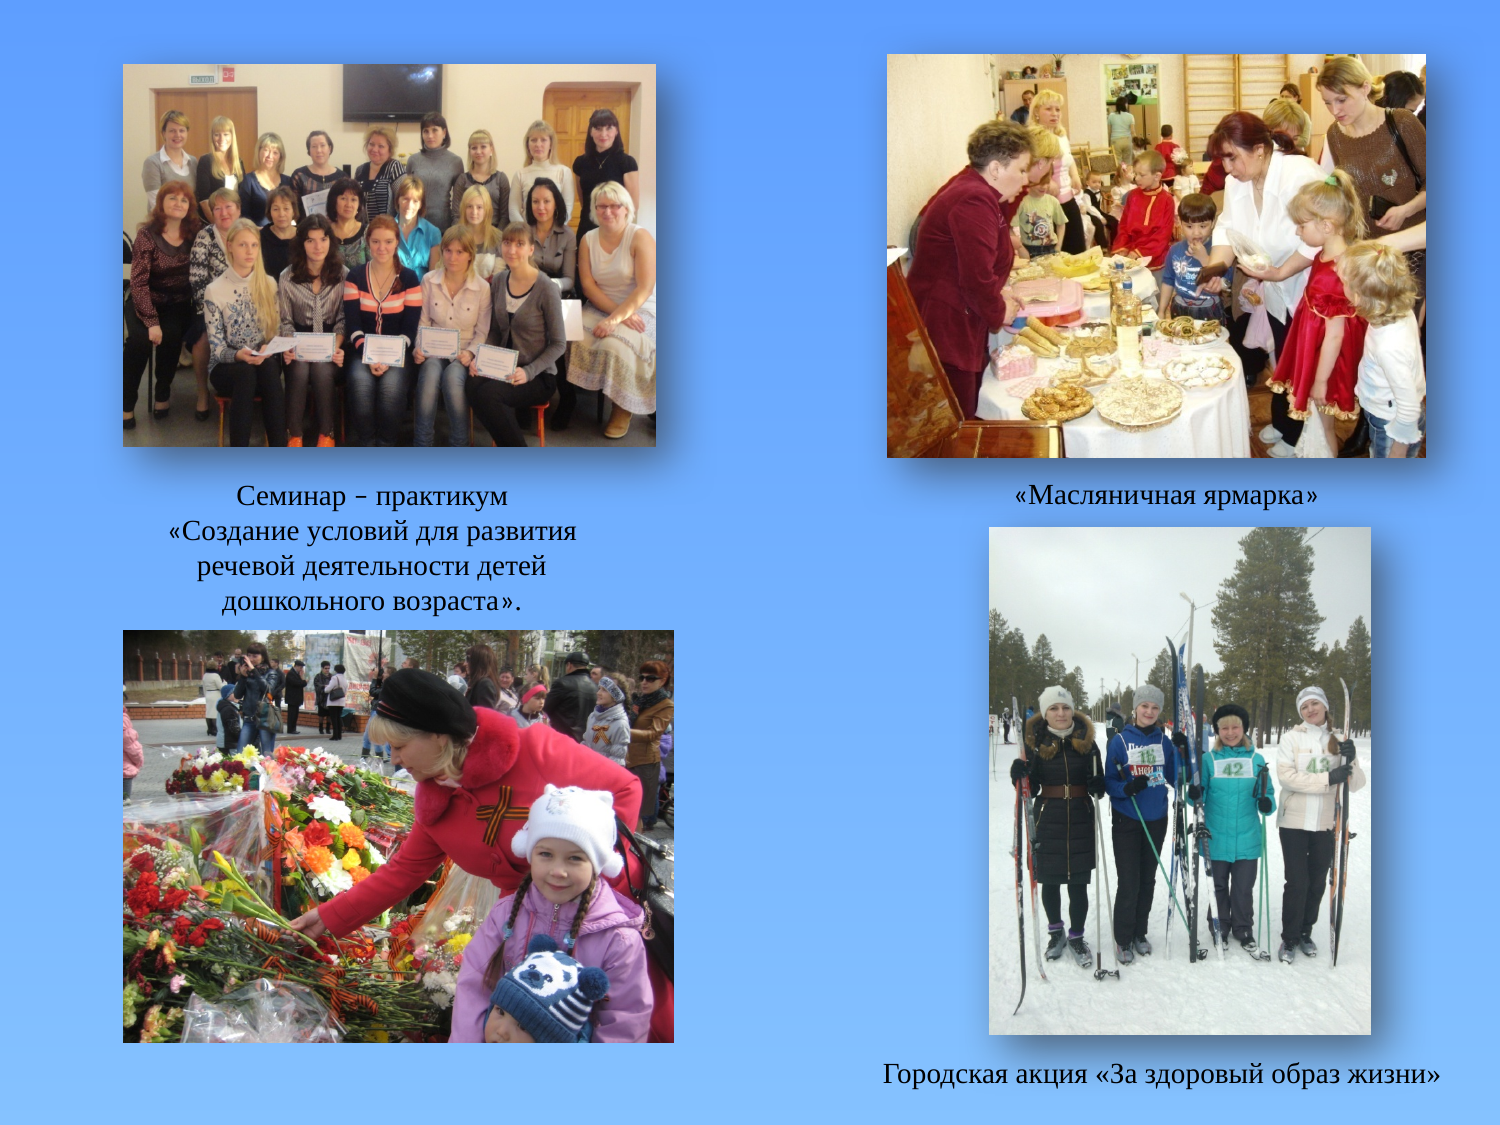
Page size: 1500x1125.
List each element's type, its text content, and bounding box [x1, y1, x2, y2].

picture [123, 630, 674, 1043]
picture [123, 64, 656, 447]
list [887, 54, 1426, 458]
text_box «Масляничная ярмарка» [998, 468, 1335, 518]
text_box Семинар – практикум «Создание условий для развития речевой деятельности детей дошкольного возраста». [147, 469, 597, 628]
text_box Городская акция «За здоровый образ жизни» [868, 1046, 1459, 1097]
picture [988, 526, 1371, 1036]
